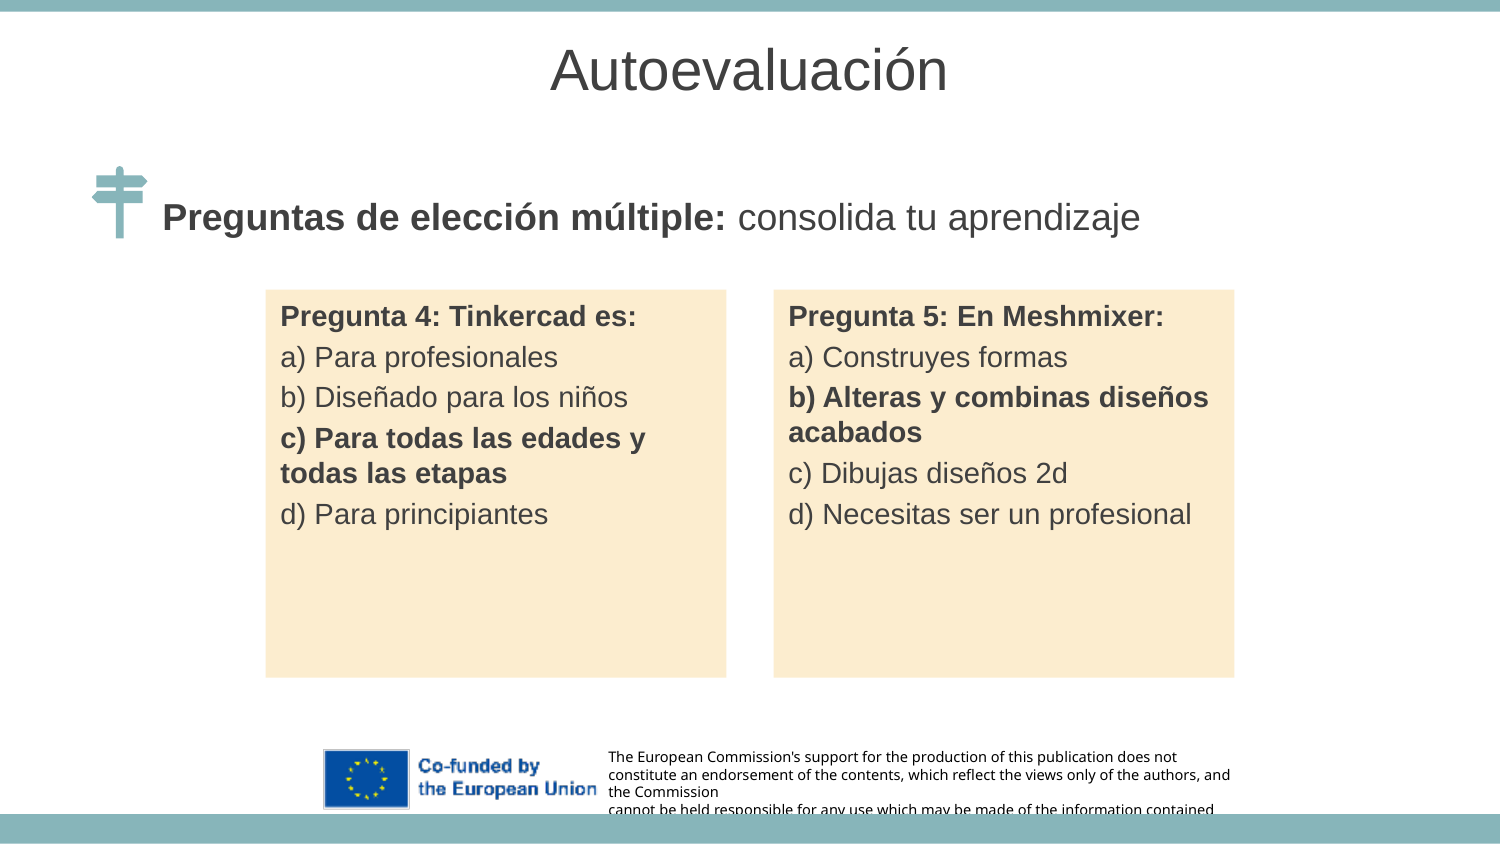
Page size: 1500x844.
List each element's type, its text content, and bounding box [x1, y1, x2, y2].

text_box Pregunta 4: Tinkercad es: a) Para profesionales b) Diseñado para los niños c) Para todas las edades y todas las etapas d) Para principiantes [265, 289, 727, 678]
picture [322, 748, 618, 811]
text_box [90, 164, 150, 241]
text_box Pregunta 5: En Meshmixer: a) Construyes formas b) Alteras y combinas diseños acabados c) Dibujas diseños 2d d) Necesitas ser un profesional [773, 289, 1235, 678]
list Autoevaluación [0, 20, 1500, 115]
list Preguntas de elección múltiple: consolida tu aprendizaje [147, 192, 1264, 239]
